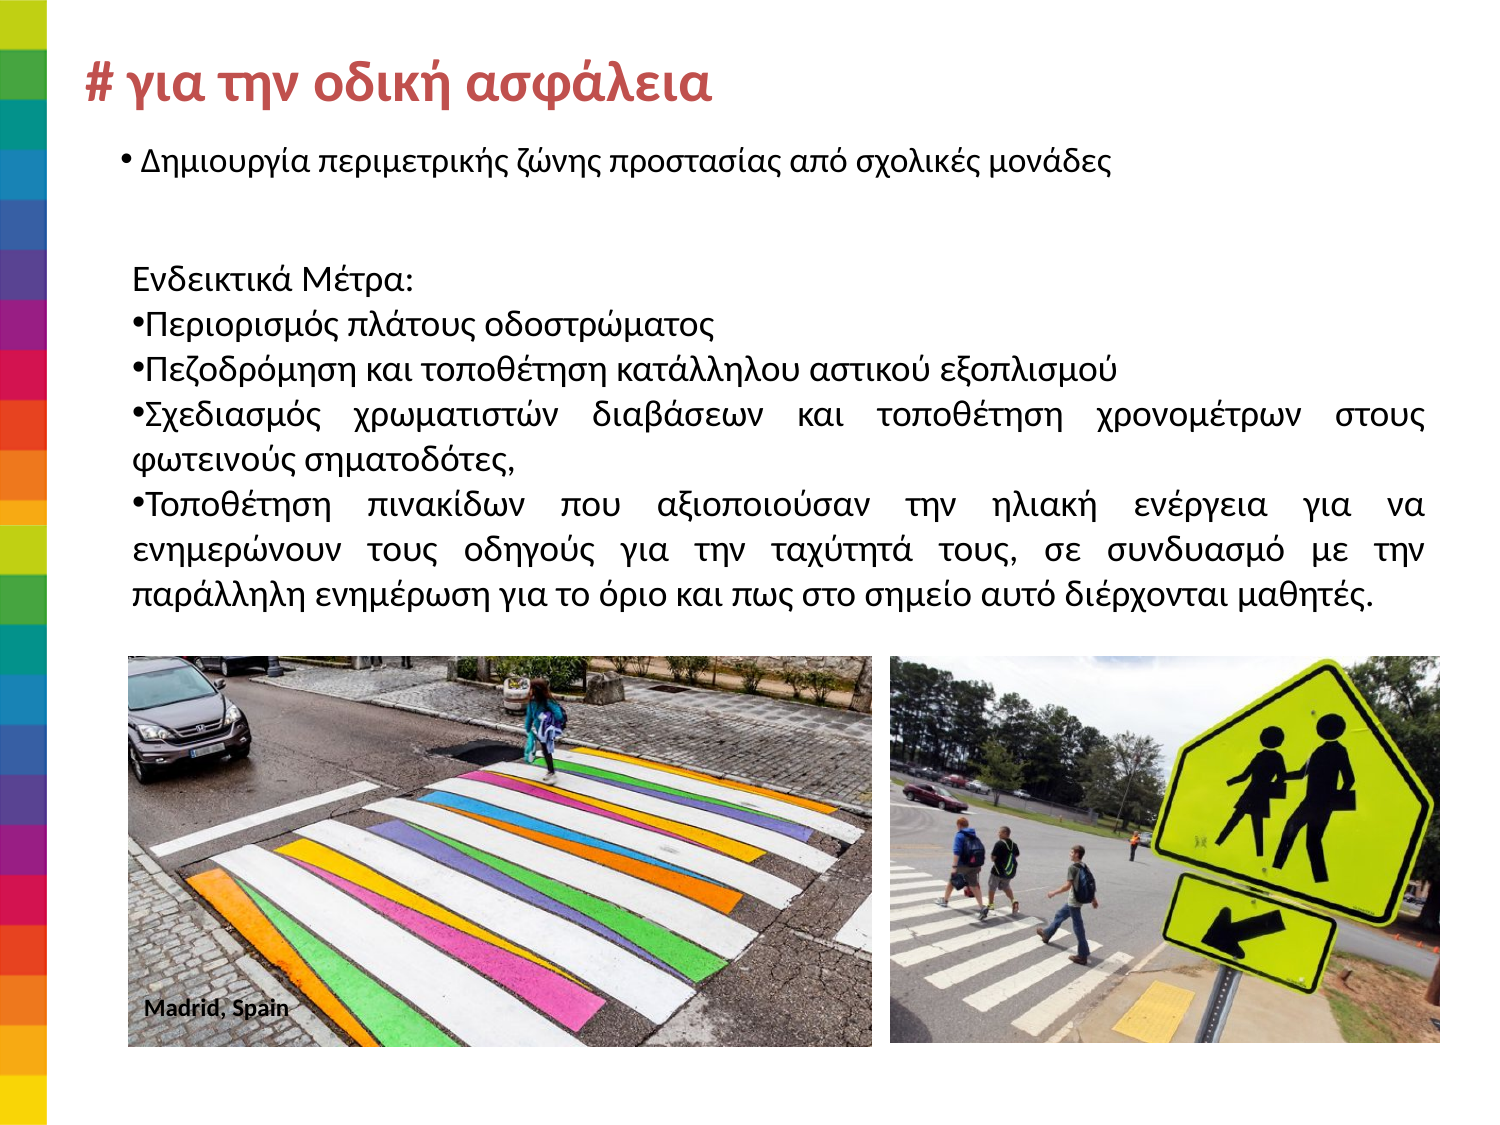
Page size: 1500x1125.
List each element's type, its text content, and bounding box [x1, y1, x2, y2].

text_box Δημιουργία περιμετρικής ζώνης προστασίας από σχολικές μονάδες [105, 129, 1453, 188]
picture [890, 655, 1440, 1044]
text_box Ενδεικτικά Μέτρα: Περιορισμός πλάτους οδοστρώματος Πεζοδρόμηση και τοποθέτηση κατάλληλου αστικού εξοπλισμού Σχεδιασμός χρωματιστών διαβάσεων και τοποθέτηση χρονομέτρων στους φωτεινούς σηματοδότες, Τοποθέτηση πινακίδων που αξιοποιούσαν την ηλιακή ενέργεια για να ενημερώνουν τους οδηγούς για την ταχύτητά τους, σε συνδυασμό με την παράλληλη ενημέρωση για το όριο και πως στο σημείο αυτό διέρχονται μαθητές. [117, 246, 1442, 671]
text_box # για την οδική ασφάλεια [70, 35, 1430, 121]
picture [0, 0, 872, 1125]
